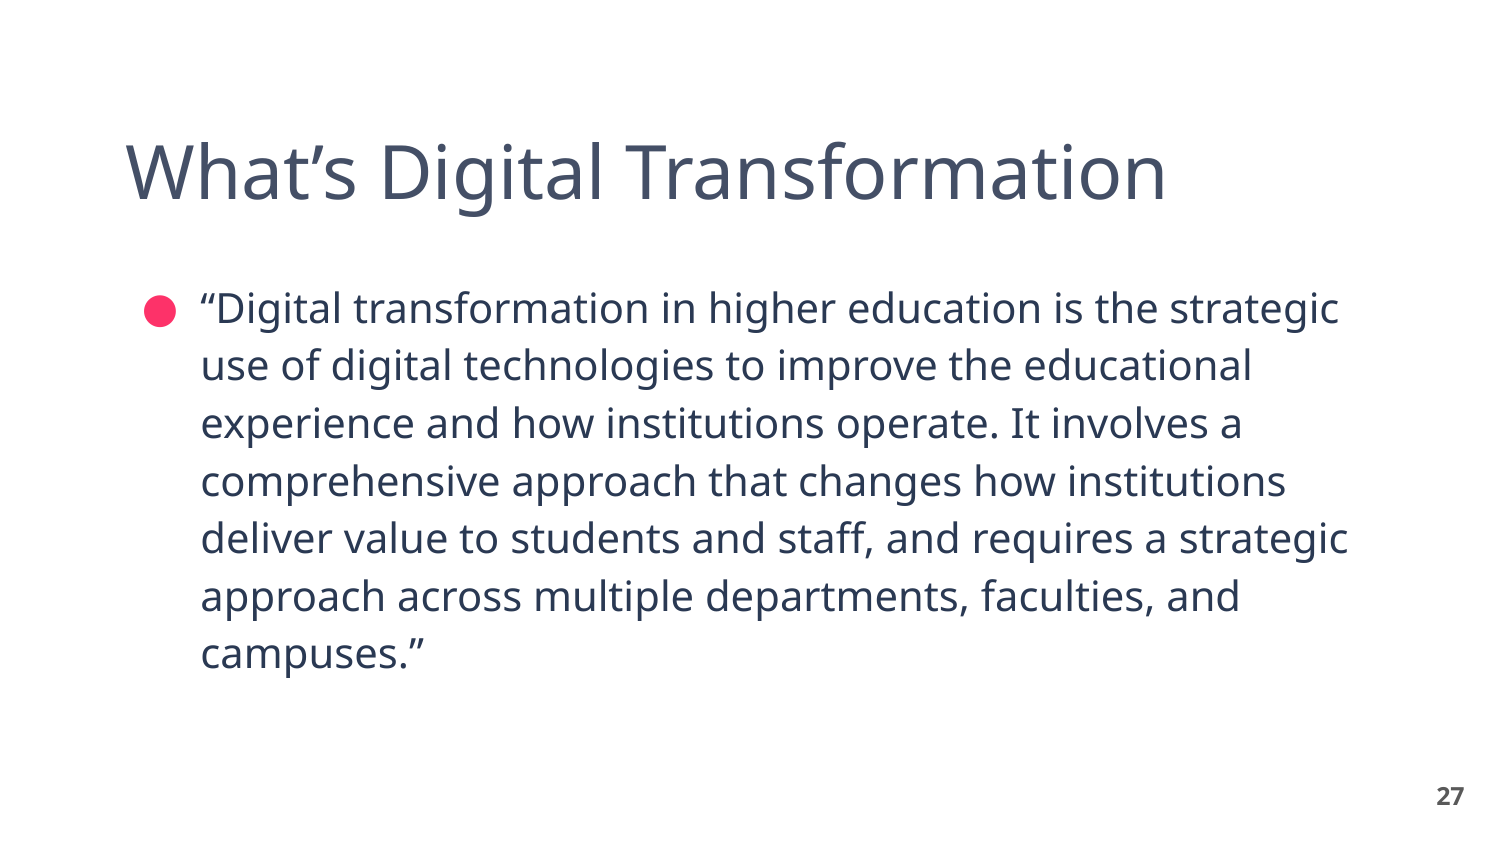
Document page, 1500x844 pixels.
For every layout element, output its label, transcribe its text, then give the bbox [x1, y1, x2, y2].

text_box “Digital transformation in higher education is the strategic use of digital technologies to improve the educational experience and how institutions operate. It involves a comprehensive approach that changes how institutions deliver value to students and staff, and requires a strategic approach across multiple departments, faculties, and campuses.” [110, 259, 1390, 643]
slide_number 27 [1389, 764, 1480, 830]
title What’s Digital Transformation [110, 104, 1390, 259]
